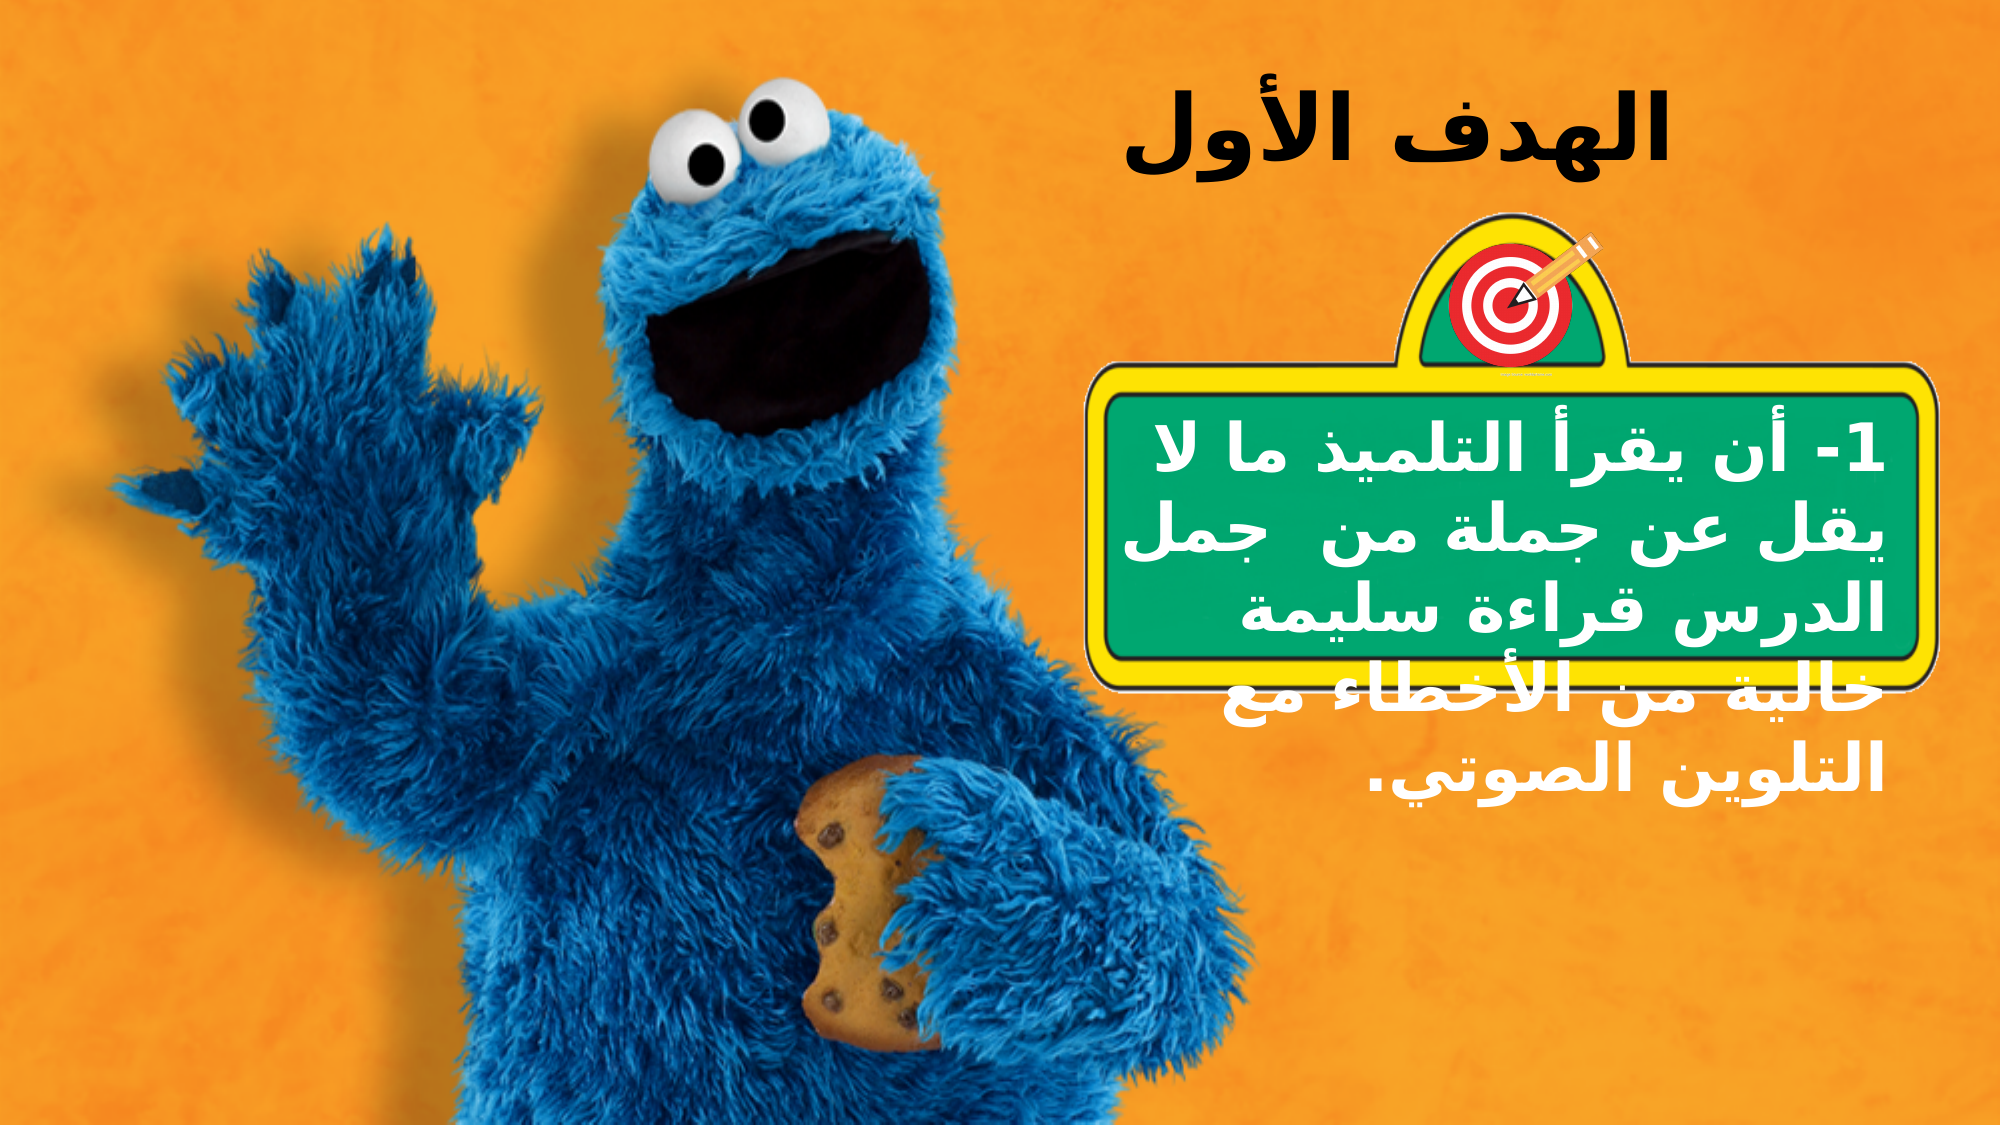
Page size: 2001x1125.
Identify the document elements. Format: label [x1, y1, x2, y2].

picture [0, 0, 2000, 1125]
text_box [1080, 205, 1944, 700]
